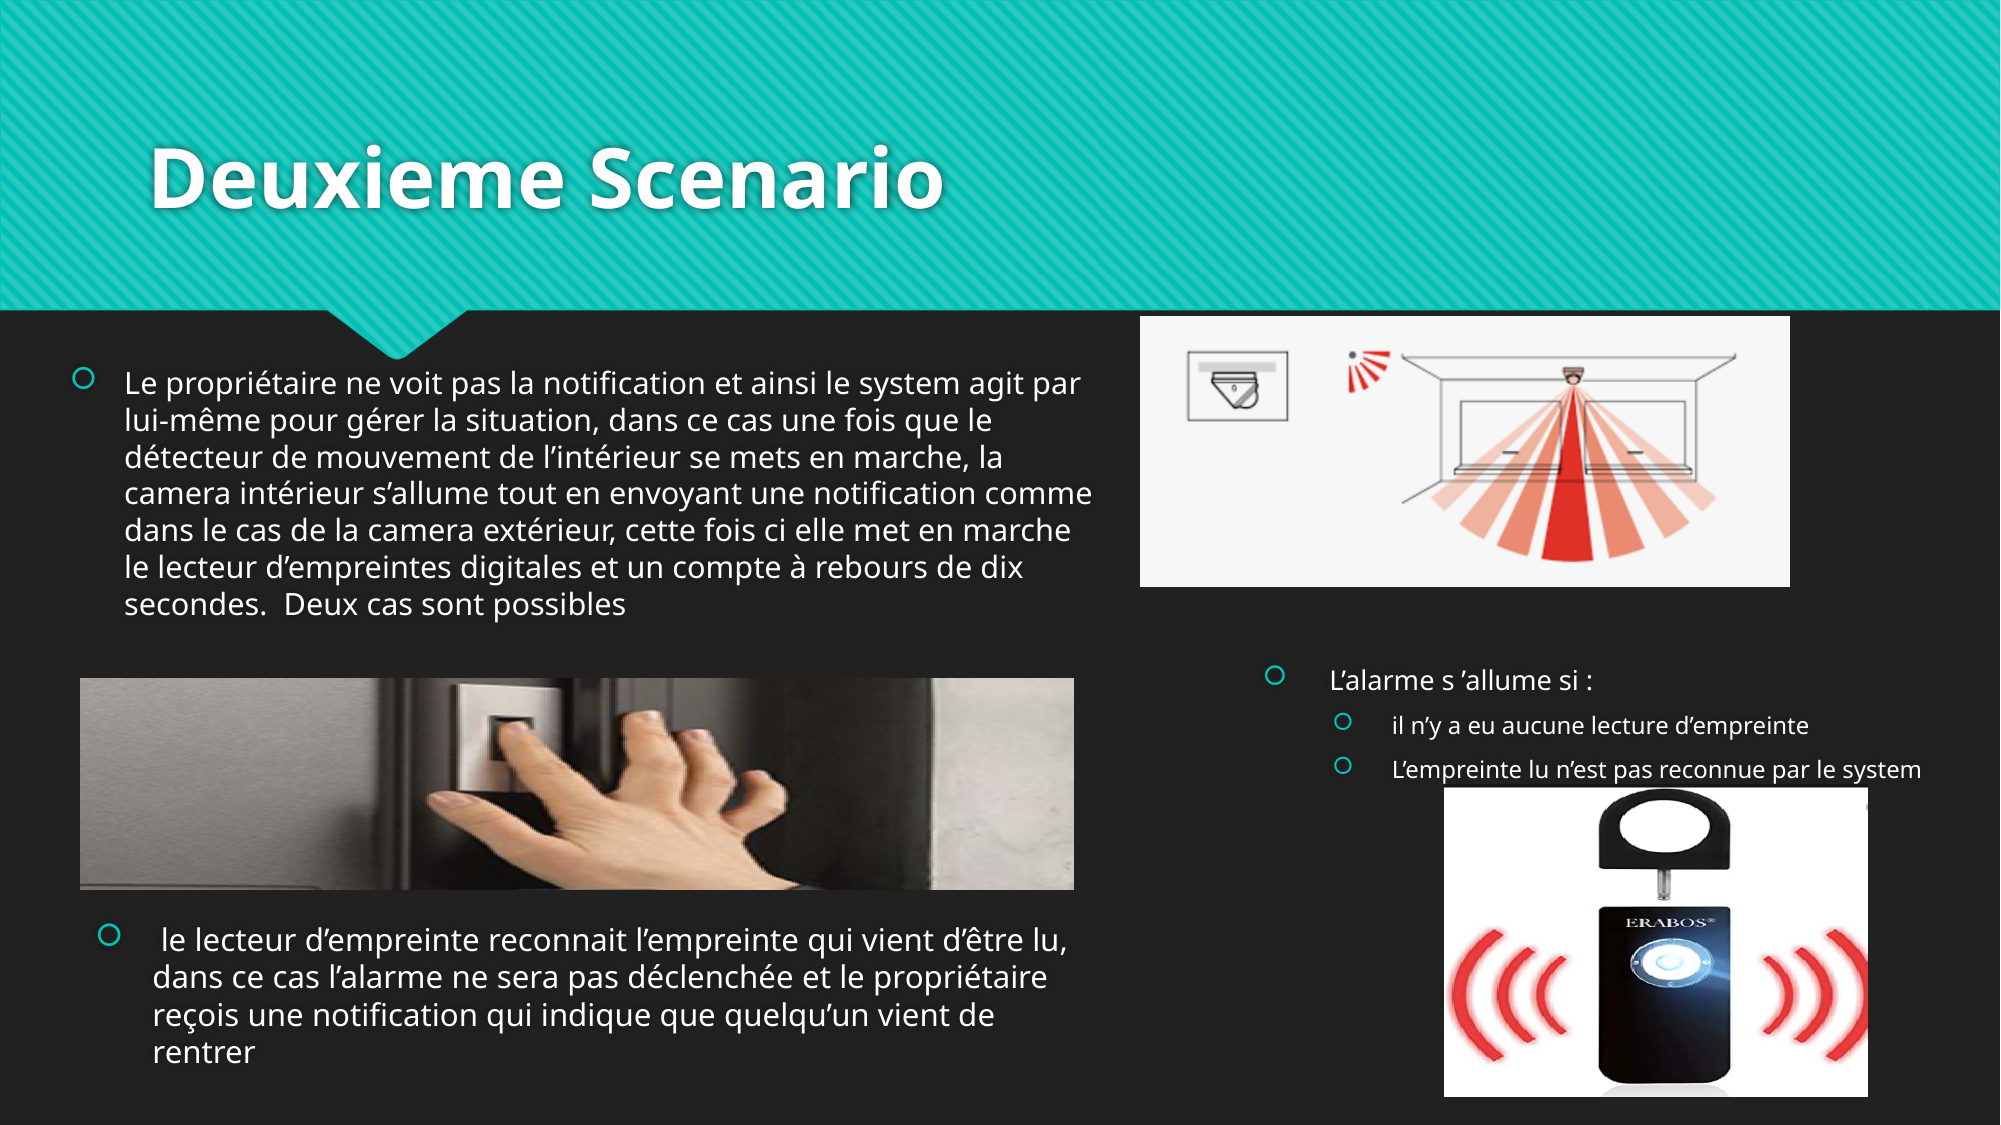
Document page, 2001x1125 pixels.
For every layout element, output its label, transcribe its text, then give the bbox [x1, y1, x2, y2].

title Deuxieme Scenario [132, 73, 1868, 233]
picture [1443, 783, 1868, 1097]
text_box le lecteur d’empreinte reconnait l’empreinte qui vient d’être lu, dans ce cas l’alarme ne sera pas déclenchée et le propriétaire reçois une notification qui indique que quelqu’un vient de rentrer [80, 912, 1091, 1079]
text_box L’alarme s ’allume si : il n’y a eu aucune lecture d’empreinte L’empreinte lu n’est pas reconnue par le system [1247, 655, 1946, 800]
picture [80, 677, 1074, 891]
picture [1139, 316, 1790, 587]
list Le propriétaire ne voit pas la notification et ainsi le system agit par lui-même pour gérer la situation, dans ce cas une fois que le détecteur de mouvement de l’intérieur se mets en marche, la camera intérieur s’allume tout en envoyant une notification comme dans le cas de la camera extérieur, cette fois ci elle met en marche le lecteur d’empreintes digitales et un compte à rebours de dix secondes. Deux cas sont possibles [54, 353, 1116, 632]
